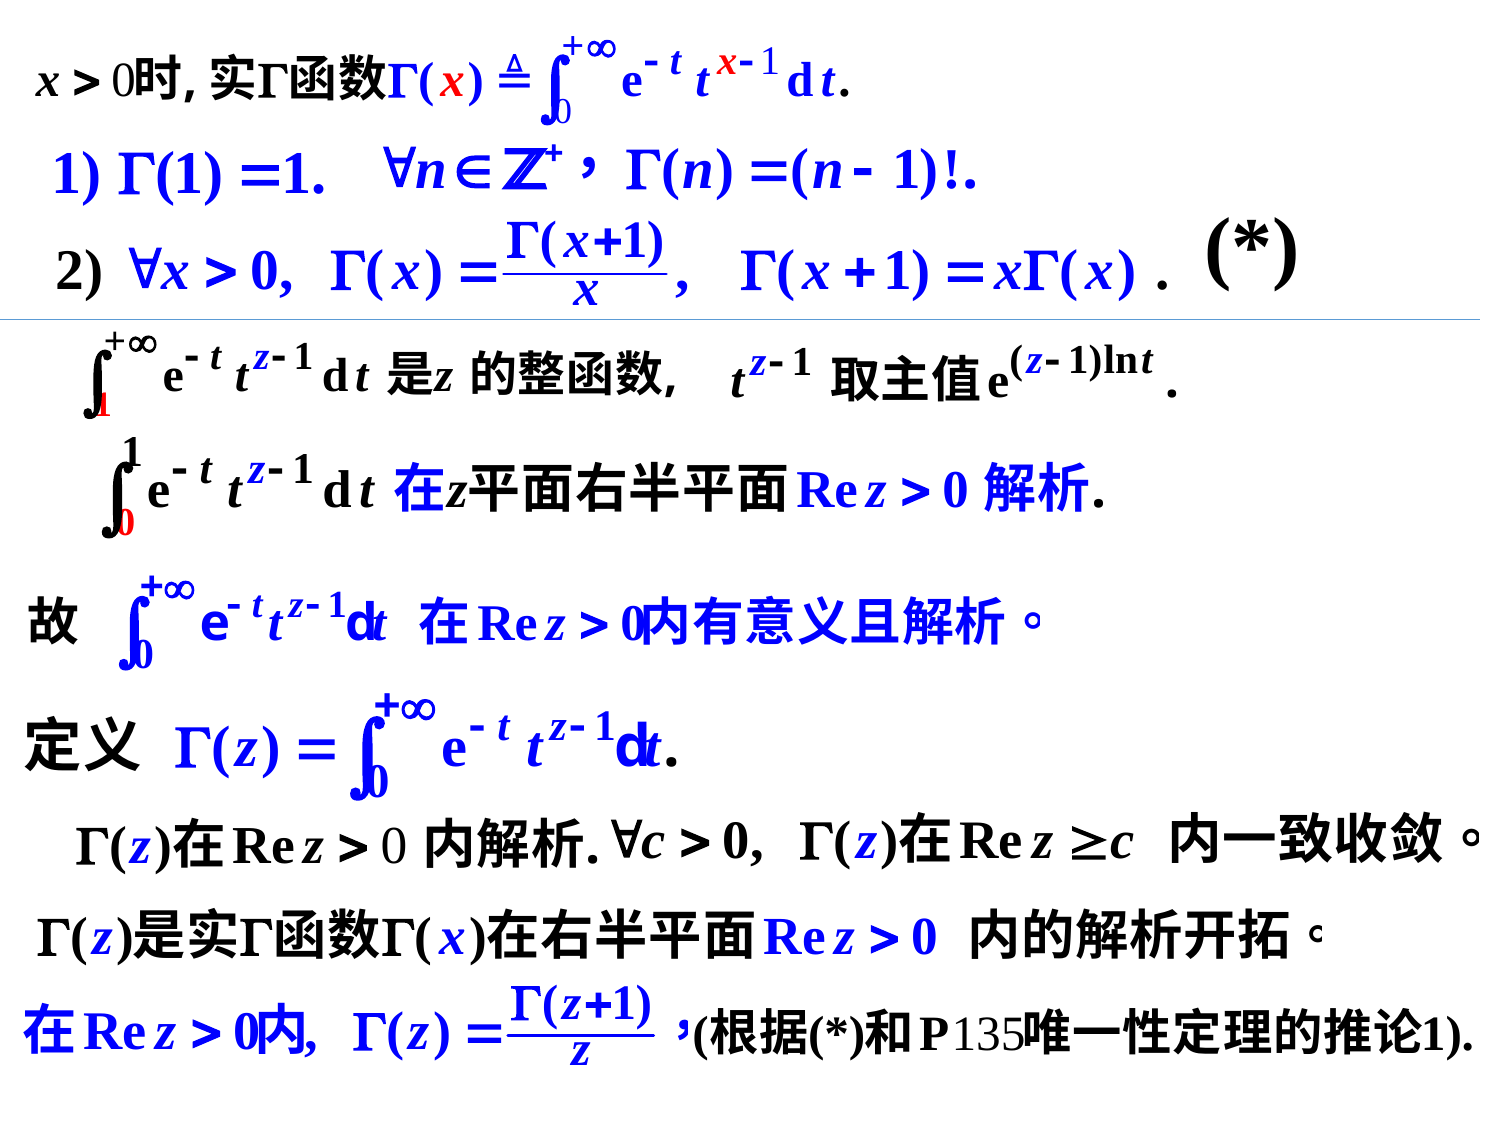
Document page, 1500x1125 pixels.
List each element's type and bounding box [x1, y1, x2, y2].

text_box [688, 1000, 1481, 1071]
text_box [24, 23, 860, 134]
text_box [29, 901, 1322, 978]
text_box [722, 335, 1214, 415]
text_box [596, 804, 1479, 882]
text_box [40, 320, 684, 427]
text_box [21, 563, 1040, 680]
text_box [68, 810, 608, 886]
text_box [17, 679, 686, 811]
text_box [367, 125, 985, 213]
text_box [46, 137, 338, 207]
text_box [0, 972, 688, 1082]
text_box [68, 427, 1112, 548]
text_box [1194, 198, 1311, 309]
text_box [46, 207, 1178, 318]
